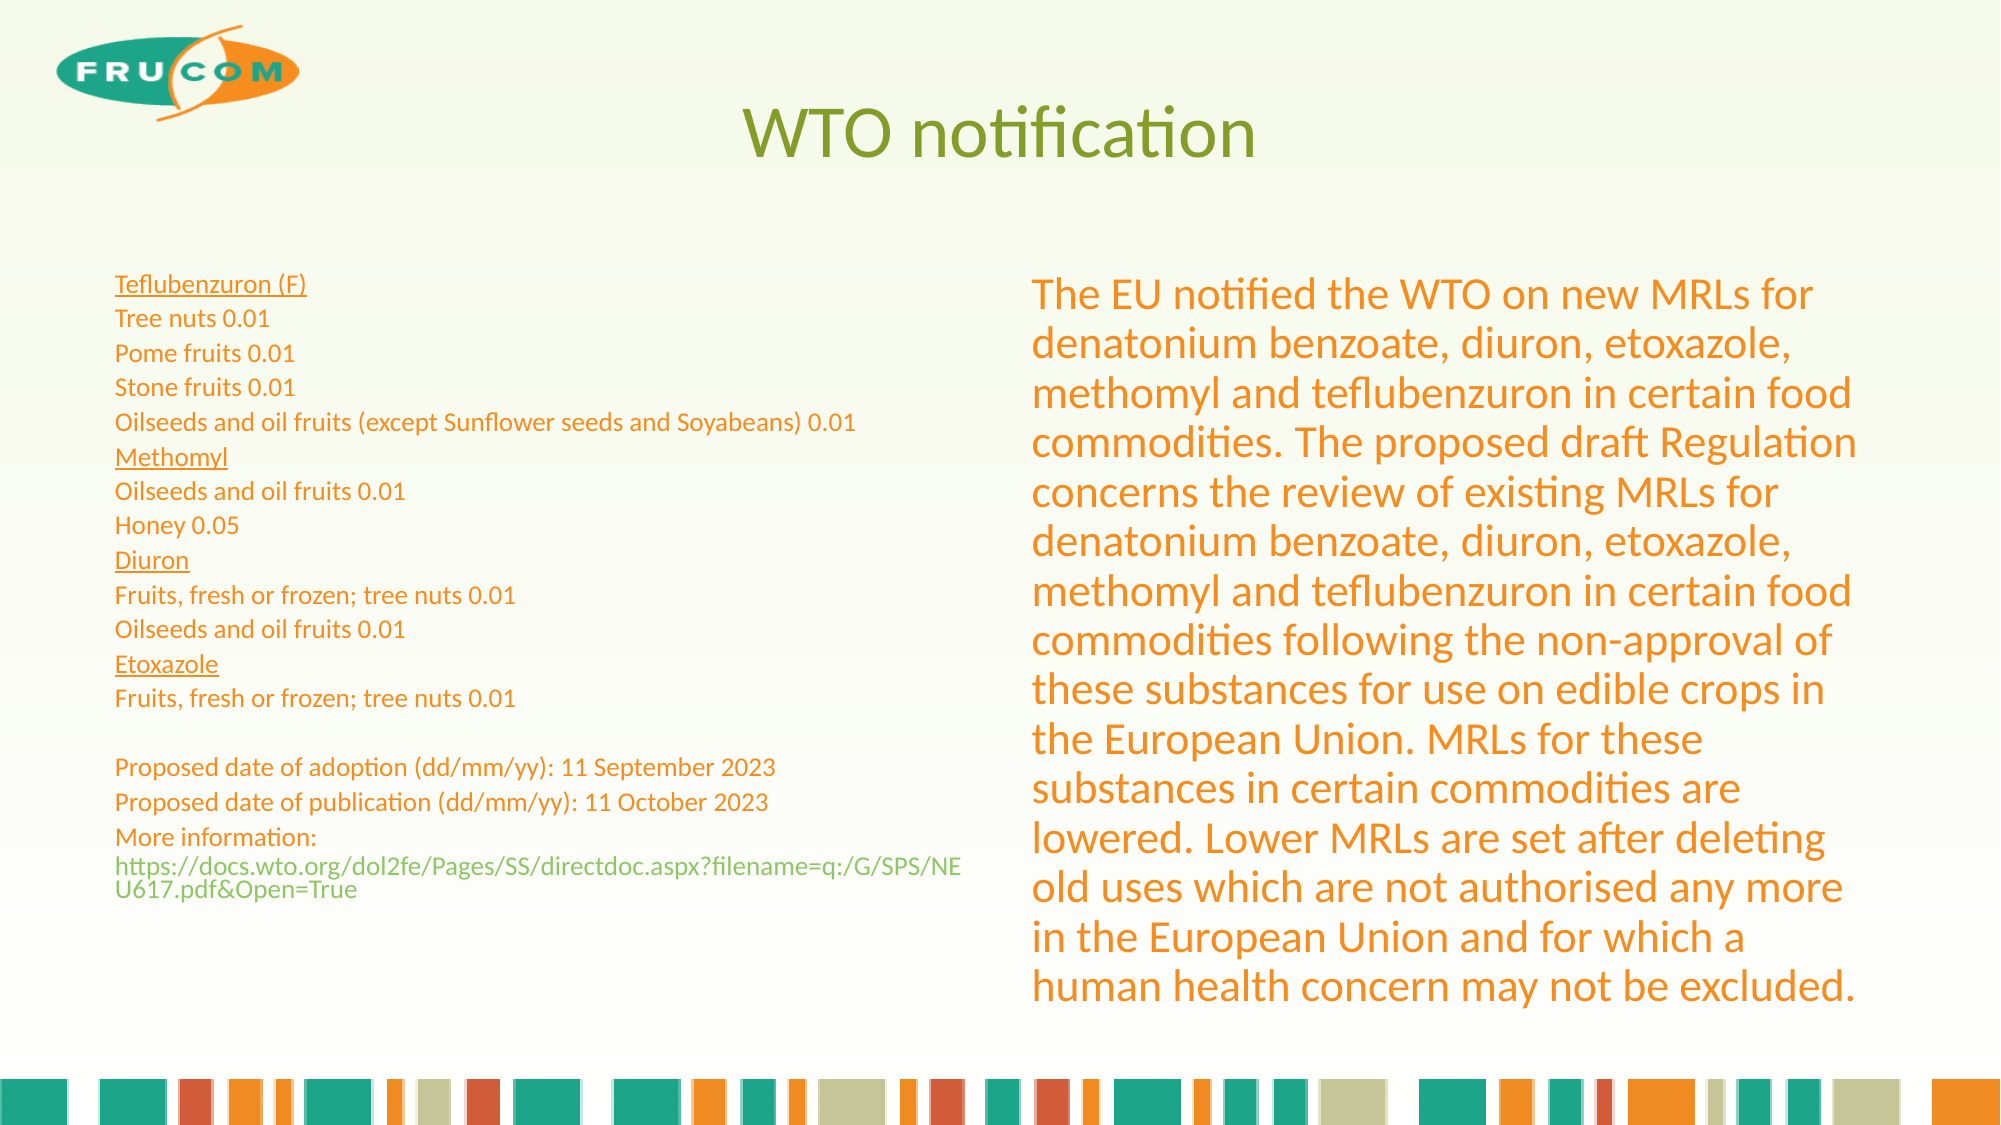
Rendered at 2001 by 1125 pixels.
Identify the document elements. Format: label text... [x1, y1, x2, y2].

picture [0, 1079, 2000, 1125]
title WTO notification [99, 33, 1900, 222]
text_box The EU notified the WTO on new MRLs for denatonium benzoate, diuron, etoxazole, methomyl and teflubenzuron in certain food commodities. The proposed draft Regulation concerns the review of existing MRLs for denatonium benzoate, diuron, etoxazole, methomyl and teflubenzuron in certain food commodities following the non-approval of these substances for use on edible crops in the European Union. MRLs for these substances in certain commodities are lowered. Lower MRLs are set after deleting old uses which are not authorised any more in the European Union and for which a human health concern may not be excluded. [1016, 262, 1900, 1044]
picture [56, 24, 299, 122]
text_box Teflubenzuron (F) Tree nuts 0.01 Pome fruits 0.01 Stone fruits 0.01 Oilseeds and oil fruits (except Sunflower seeds and Soyabeans) 0.01 Methomyl Oilseeds and oil fruits 0.01 Honey 0.05 Diuron Fruits, fresh or frozen; tree nuts 0.01 Oilseeds and oil fruits 0.01 Etoxazole Fruits, fresh or frozen; tree nuts 0.01 Proposed date of adoption (dd/mm/yy): 11 September 2023 Proposed date of publication (dd/mm/yy): 11 October 2023 More information: https://docs.wto.org/dol2fe/Pages/SS/directdoc.aspx?filename=q:/G/SPS/NEU617.pdf&Open=True [99, 262, 984, 1044]
